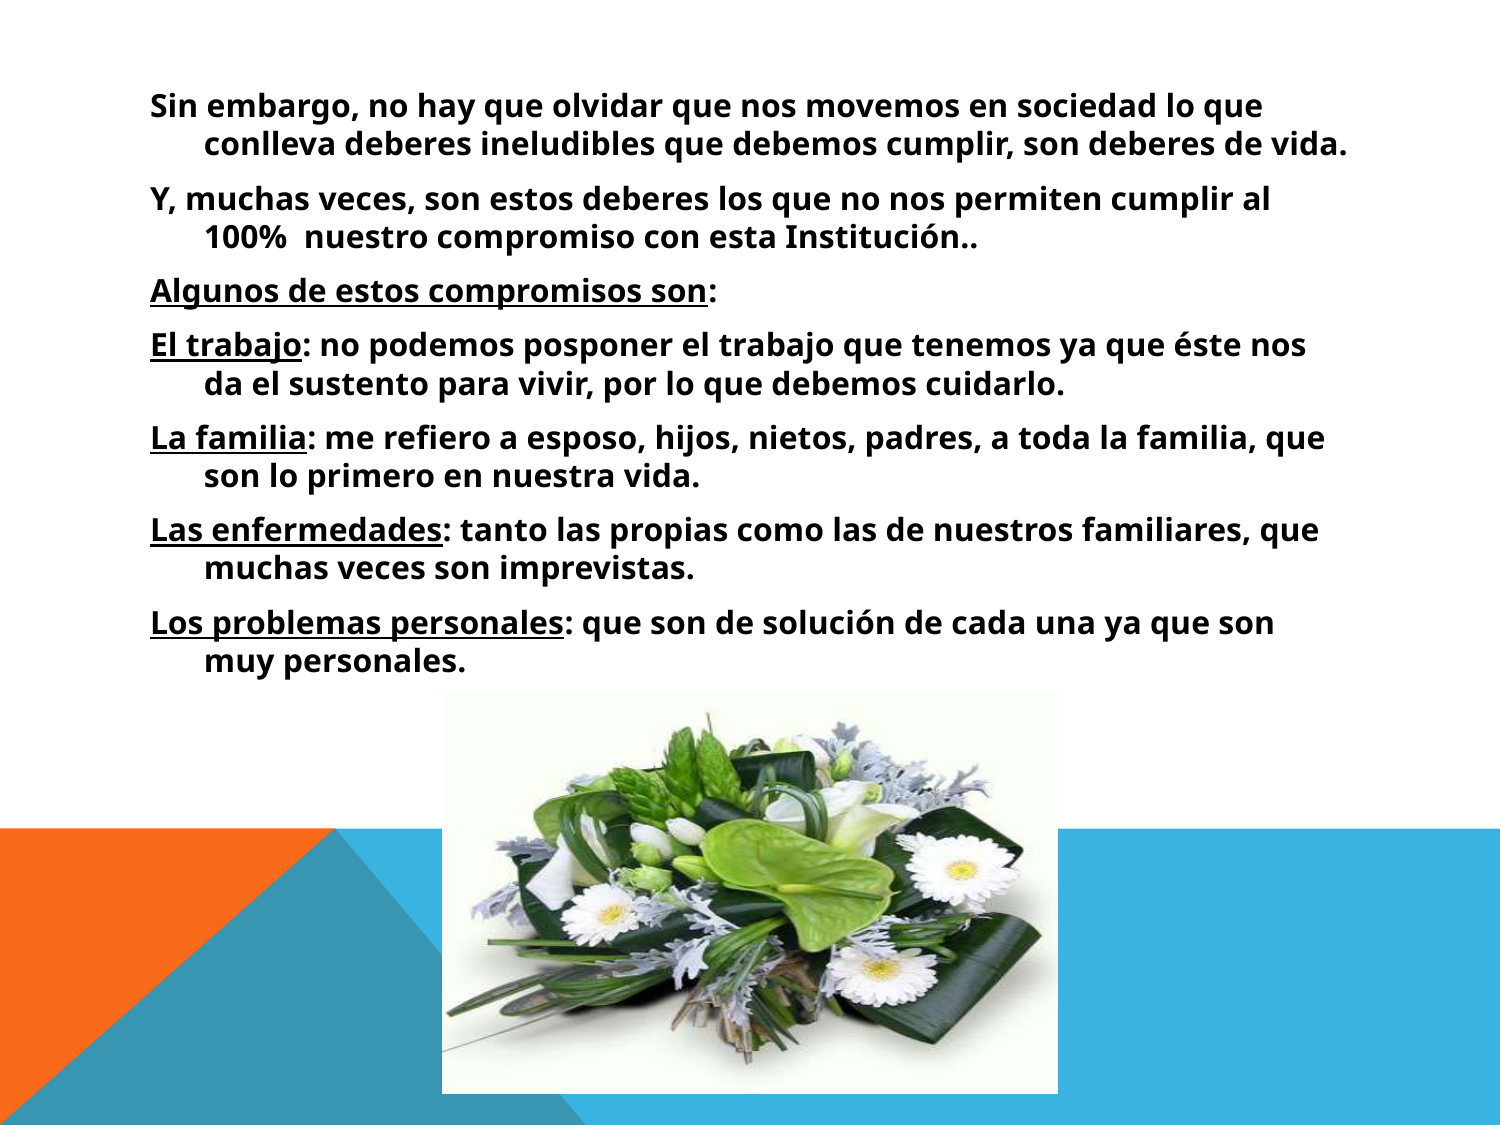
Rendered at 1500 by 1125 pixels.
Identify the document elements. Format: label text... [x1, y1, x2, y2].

list Sin embargo, no hay que olvidar que nos movemos en sociedad lo que conlleva deberes ineludibles que debemos cumplir, son deberes de vida. Y, muchas veces, son estos deberes los que no nos permiten cumplir al 100% nuestro compromiso con esta Institución.. Algunos de estos compromisos son: El trabajo: no podemos posponer el trabajo que tenemos ya que éste nos da el sustento para vivir, por lo que debemos cuidarlo. La familia: me refiero a esposo, hijos, nietos, padres, a toda la familia, que son lo primero en nuestra vida. Las enfermedades: tanto las propias como las de nuestros familiares, que muchas veces son imprevistas. Los problemas personales: que son de solución de cada una ya que son muy personales. [135, 78, 1369, 721]
picture [442, 692, 1058, 1095]
